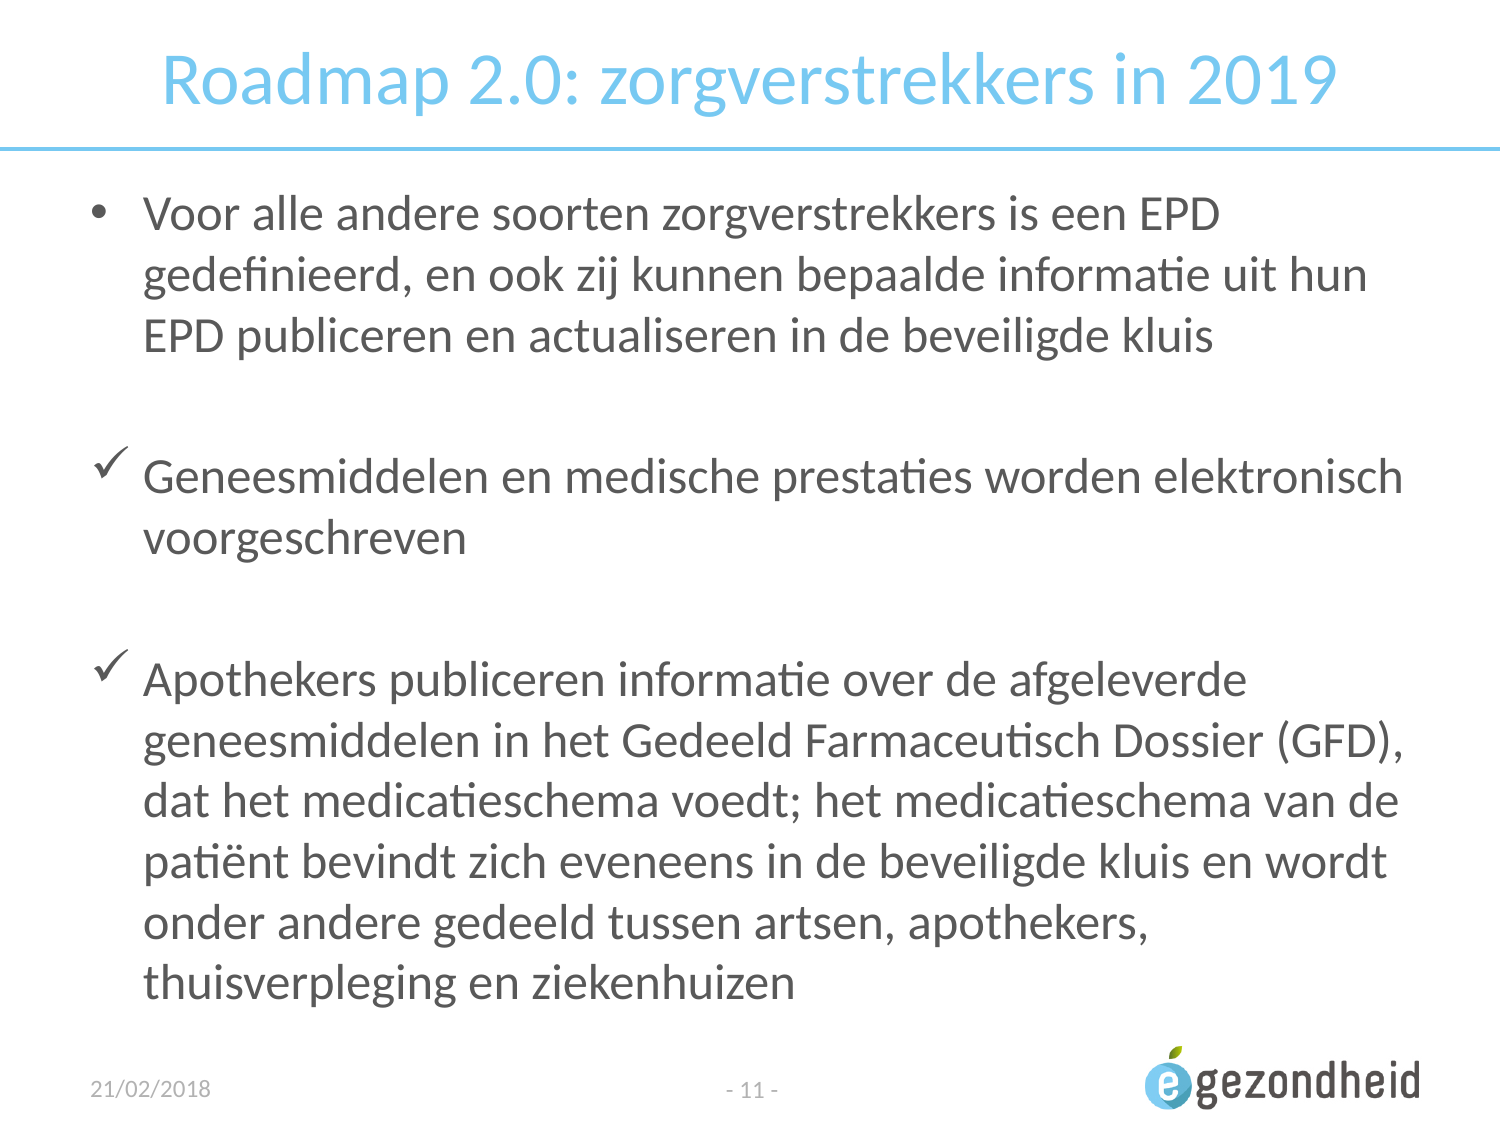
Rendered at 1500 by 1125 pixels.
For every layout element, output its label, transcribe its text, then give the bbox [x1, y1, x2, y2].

picture [1116, 1037, 1447, 1125]
list Voor alle andere soorten zorgverstrekkers is een EPD gedefinieerd, en ook zij kunnen bepaalde informatie uit hun EPD publiceren en actualiseren in de beveiligde kluis Geneesmiddelen en medische prestaties worden elektronisch voorgeschreven Apothekers publiceren informatie over de afgeleverde geneesmiddelen in het Gedeeld Farmaceutisch Dossier (GFD), dat het medicatieschema voedt; het medicatieschema van de patiënt bevindt zich eveneens in de beveiligde kluis en wordt onder andere gedeeld tussen artsen, apothekers, thuisverpleging en ziekenhuizen [75, 172, 1425, 1035]
title Roadmap 2.0: zorgverstrekkers in 2019 [0, 0, 1500, 149]
slide_number - 11 - [577, 1058, 928, 1119]
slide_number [75, 1057, 425, 1118]
